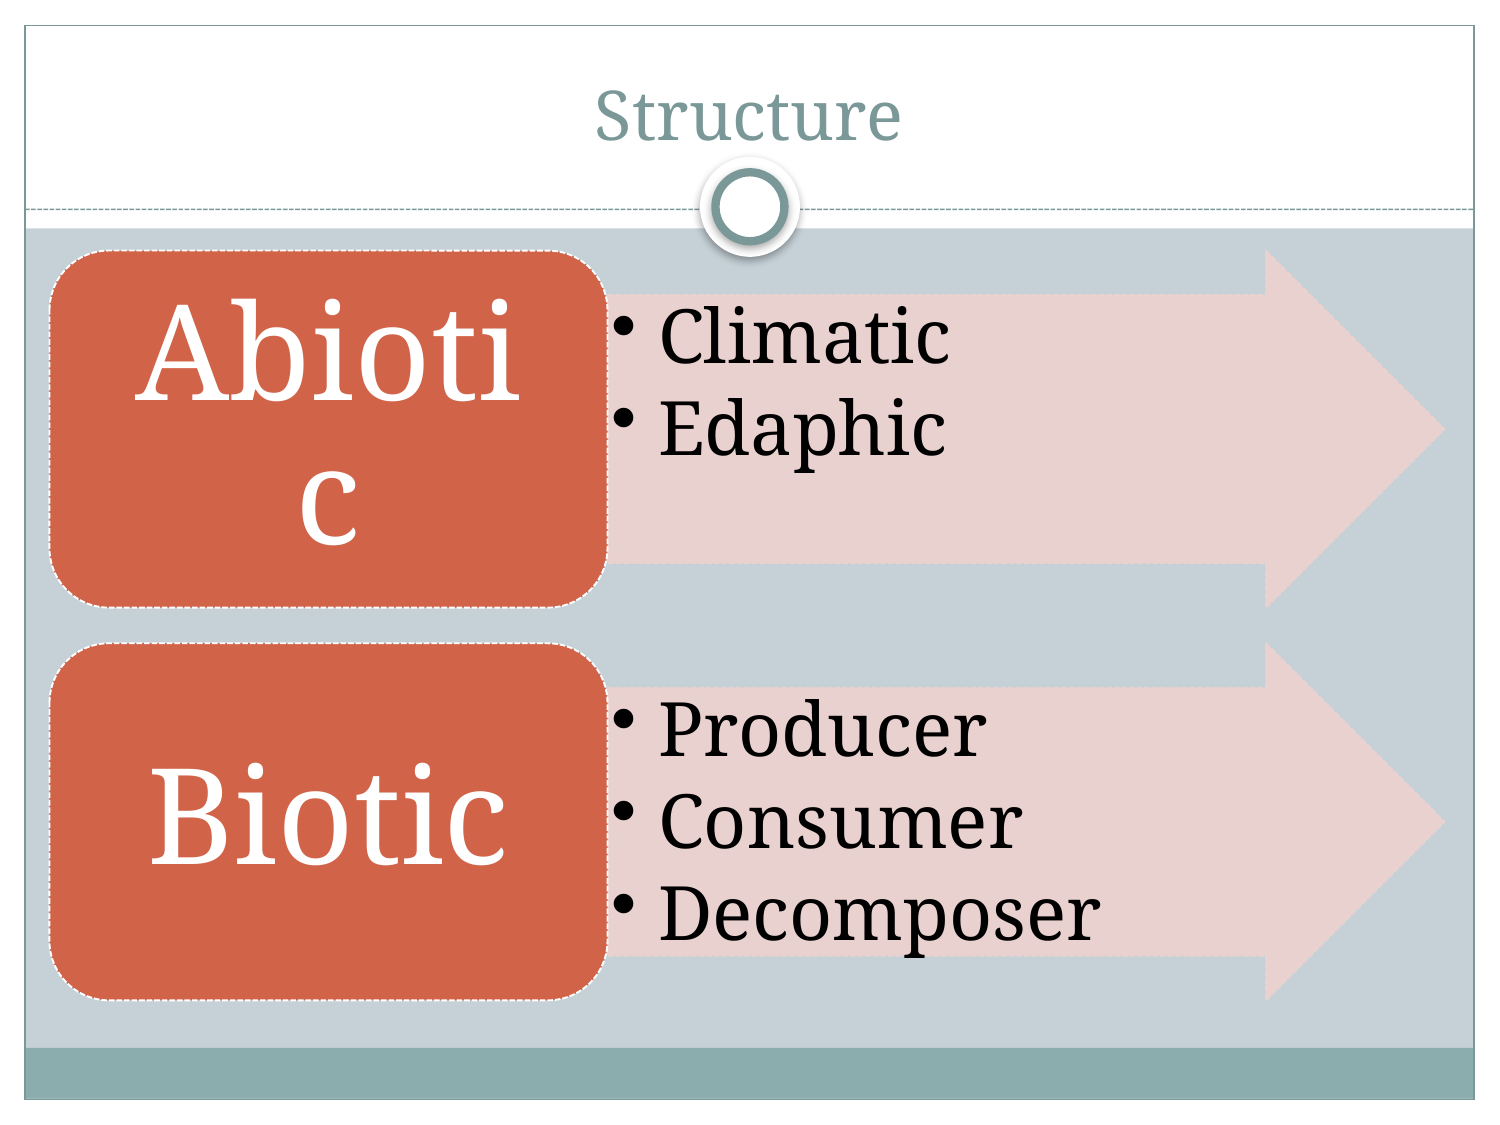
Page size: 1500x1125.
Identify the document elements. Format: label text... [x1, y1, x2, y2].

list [49, 250, 1445, 1001]
title Structure [49, 37, 1450, 162]
